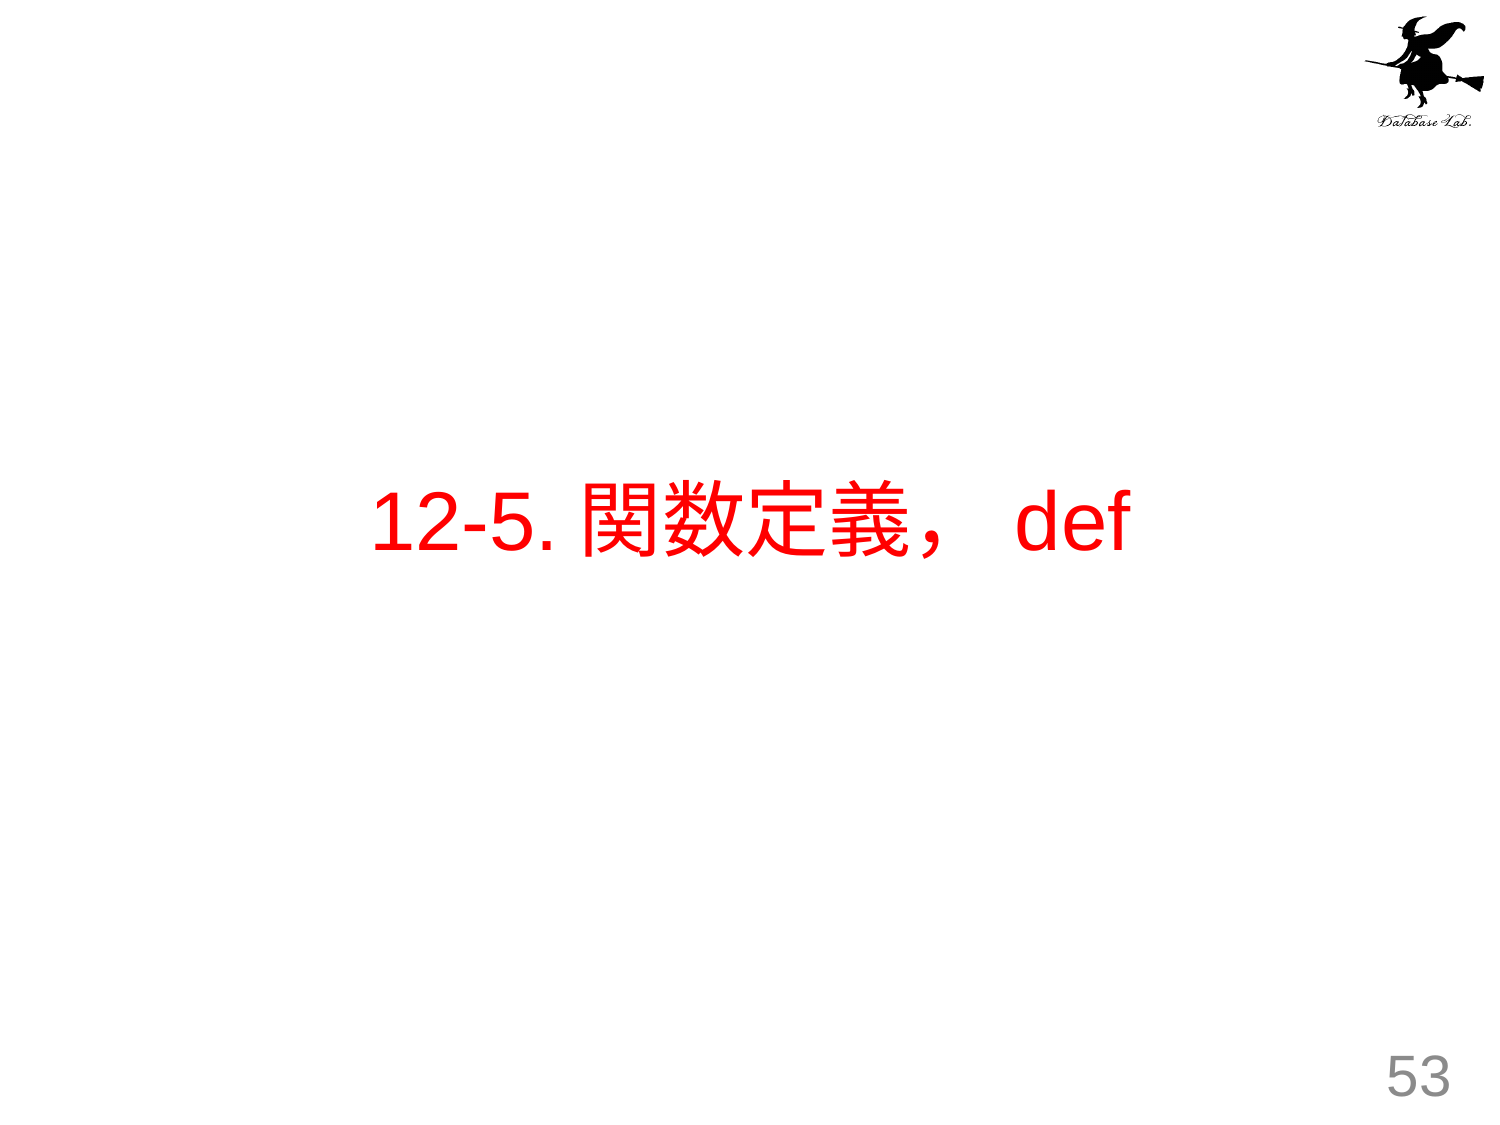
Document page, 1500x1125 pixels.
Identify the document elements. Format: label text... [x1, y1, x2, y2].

slide_number 53 [1129, 1042, 1467, 1103]
picture [1362, 14, 1486, 130]
title 12-5.関数定義，def [112, 184, 1388, 576]
